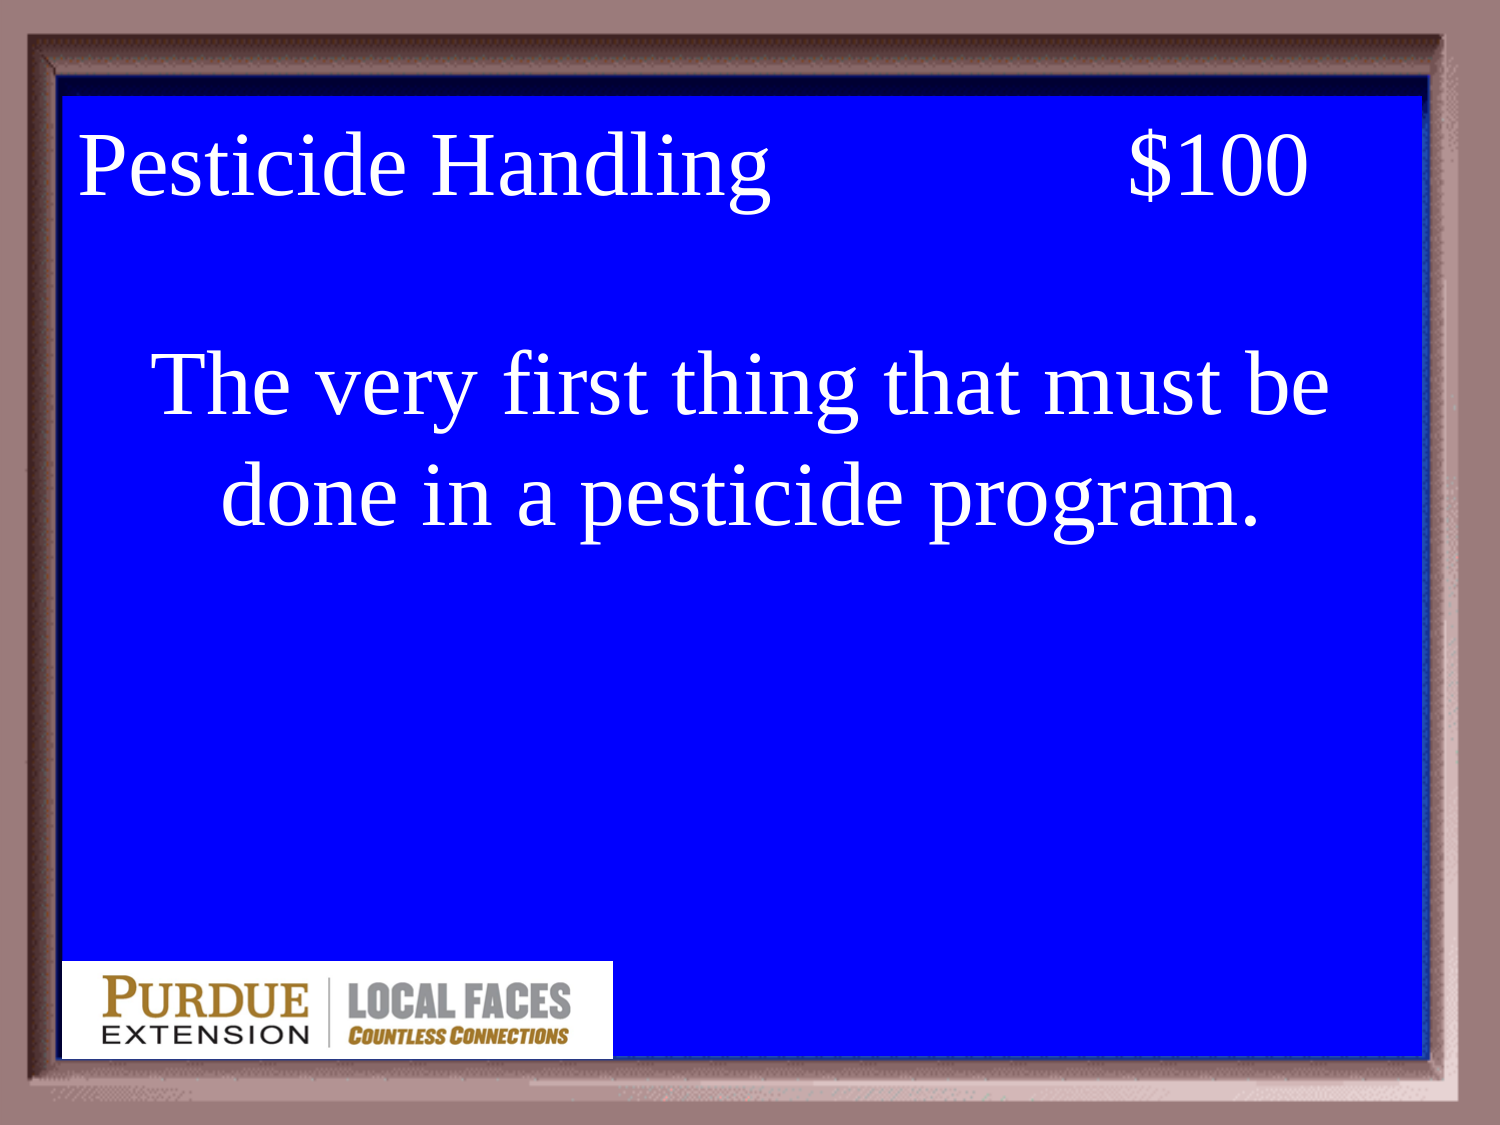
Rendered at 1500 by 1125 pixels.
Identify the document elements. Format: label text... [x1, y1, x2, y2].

picture [0, 0, 1500, 1125]
text_box Pesticide Handling $100 The very first thing that must be done in a pesticide program. [62, 96, 1422, 1056]
